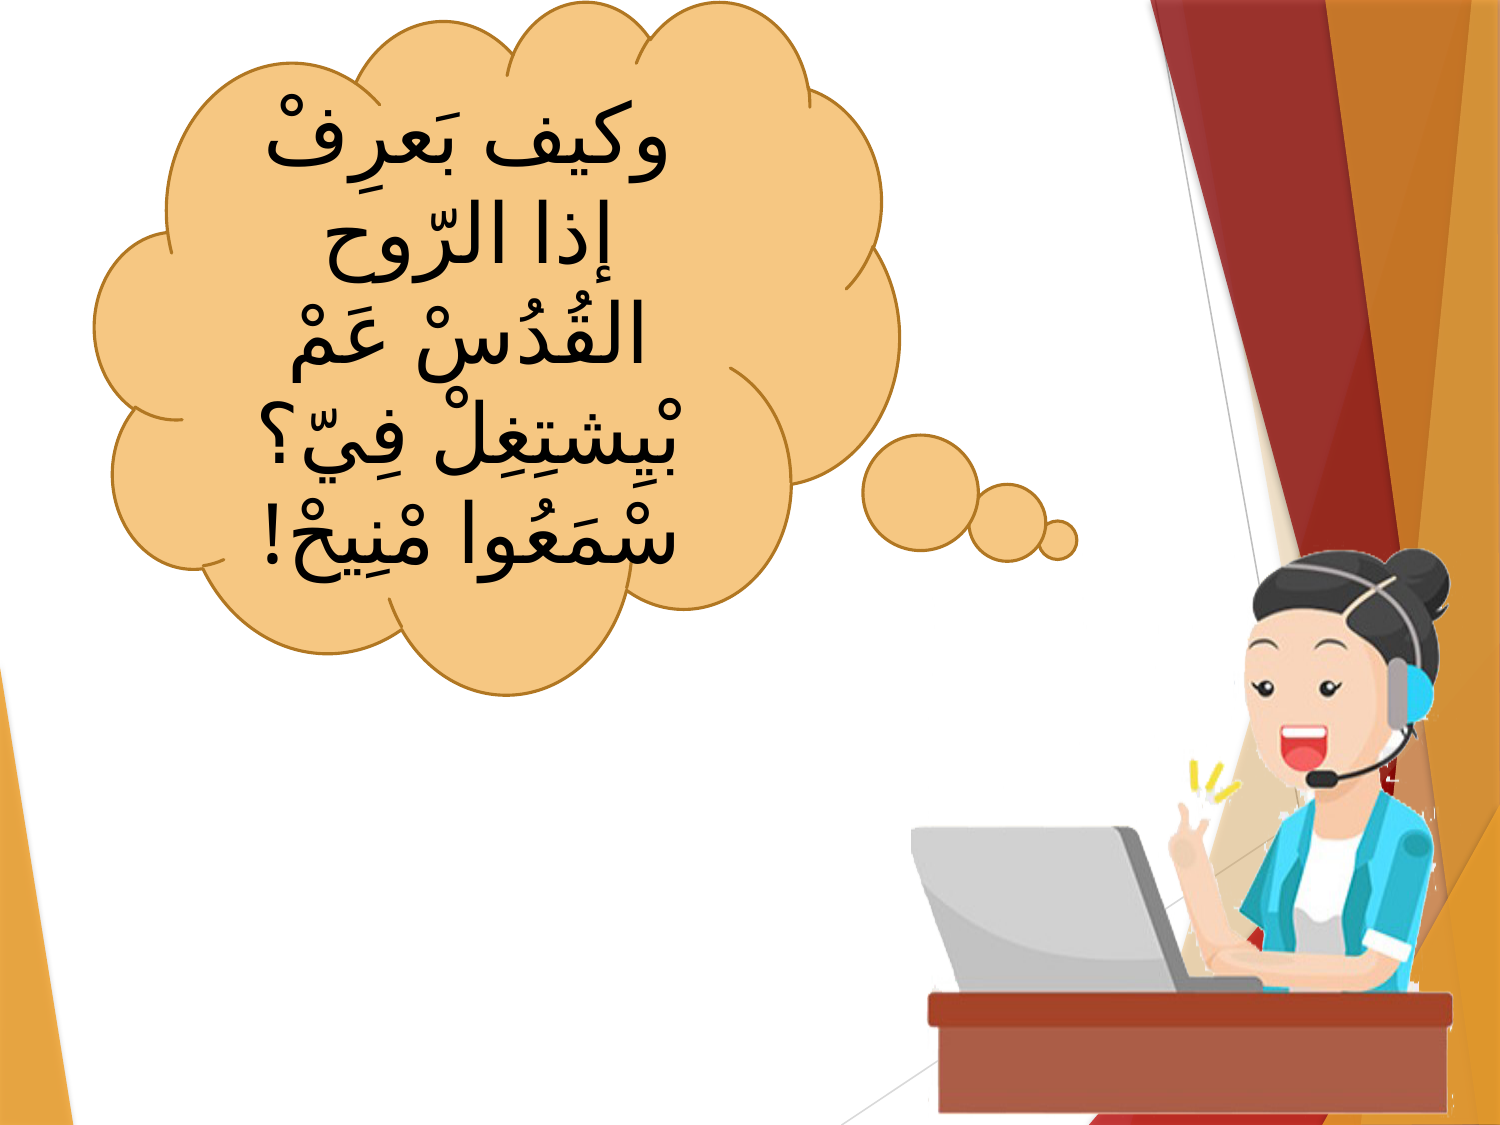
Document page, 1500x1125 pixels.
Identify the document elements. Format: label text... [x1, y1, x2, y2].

text_box وكيف بَعرِفْ إذا الرّوح القُدُسْ عَمْ بْيِشتِغِلْ فِيّ؟ سْمَعُوا مْنِيحْ! [92, 0, 902, 697]
text_box وكيف بَعرِفْ إذا الرّوح القُدُسْ عَمْ بْيِشتِغِلْ فِيّ؟ سْمَعُوا مْنِيحْ! [861, 433, 1070, 551]
picture [910, 524, 1500, 1125]
